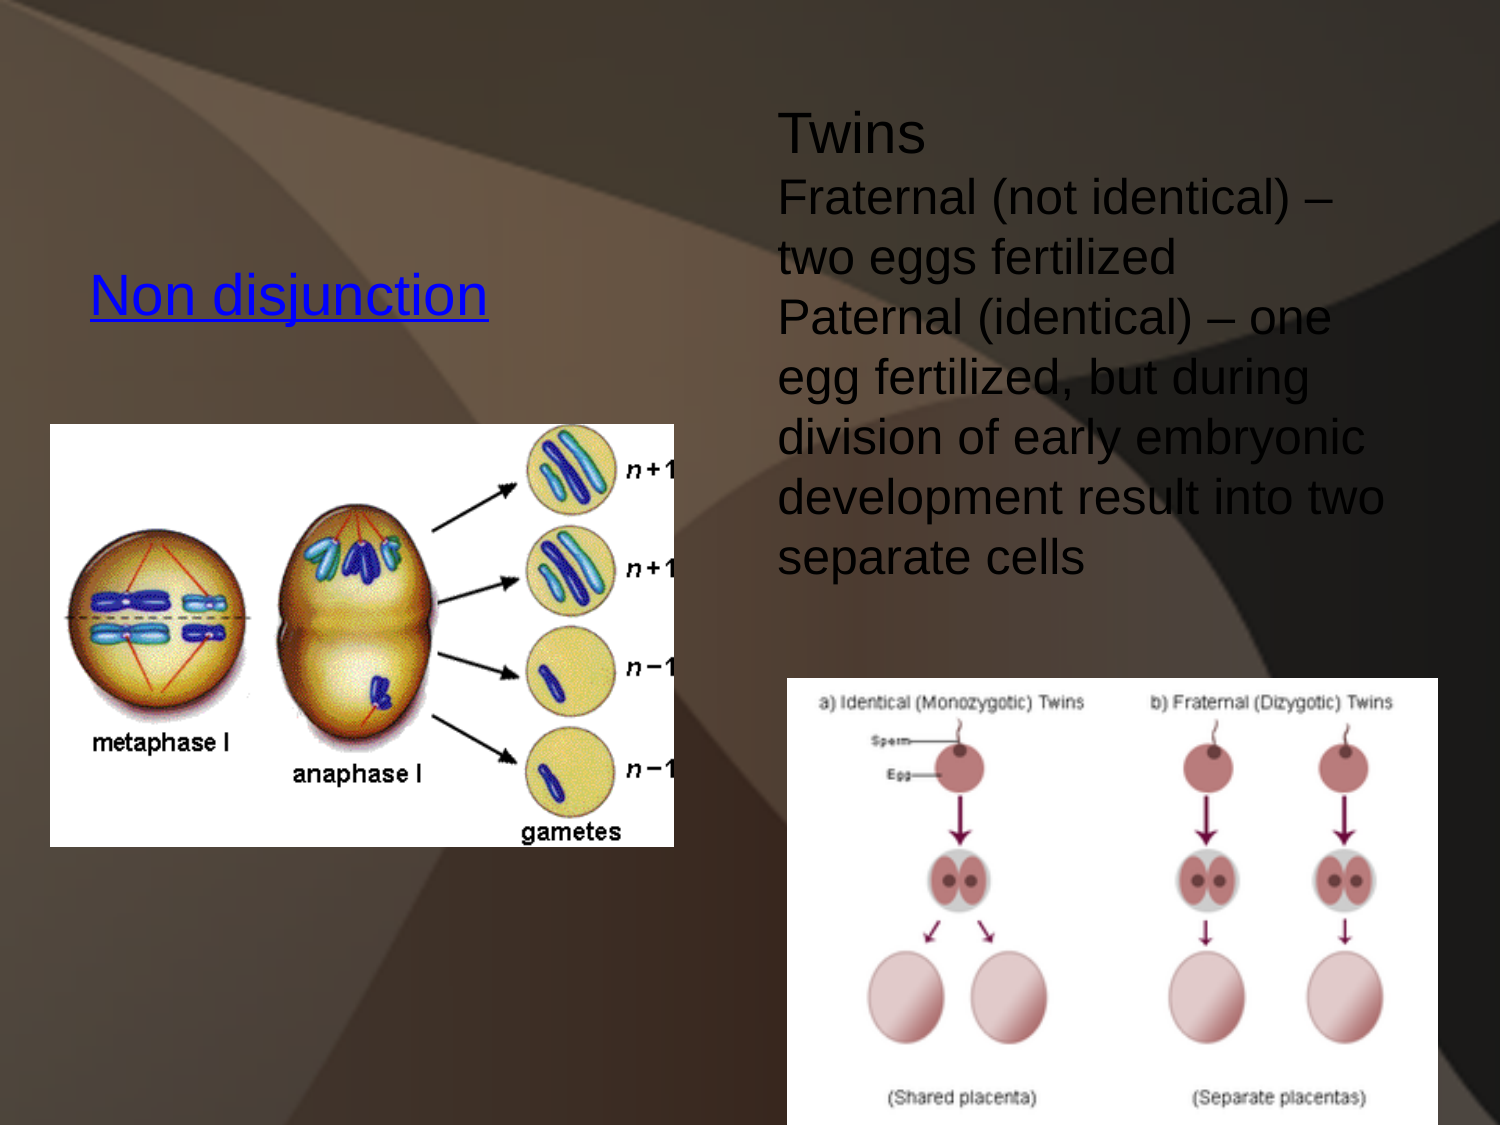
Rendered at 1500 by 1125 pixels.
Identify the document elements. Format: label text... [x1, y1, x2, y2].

picture [0, 0, 1500, 1125]
text_box Twins Fraternal (not identical) – two eggs fertilized Paternal (identical) – one egg fertilized, but during division of early embryonic development result into two separate cells [762, 87, 1425, 738]
text_box Non disjunction [75, 249, 738, 1005]
